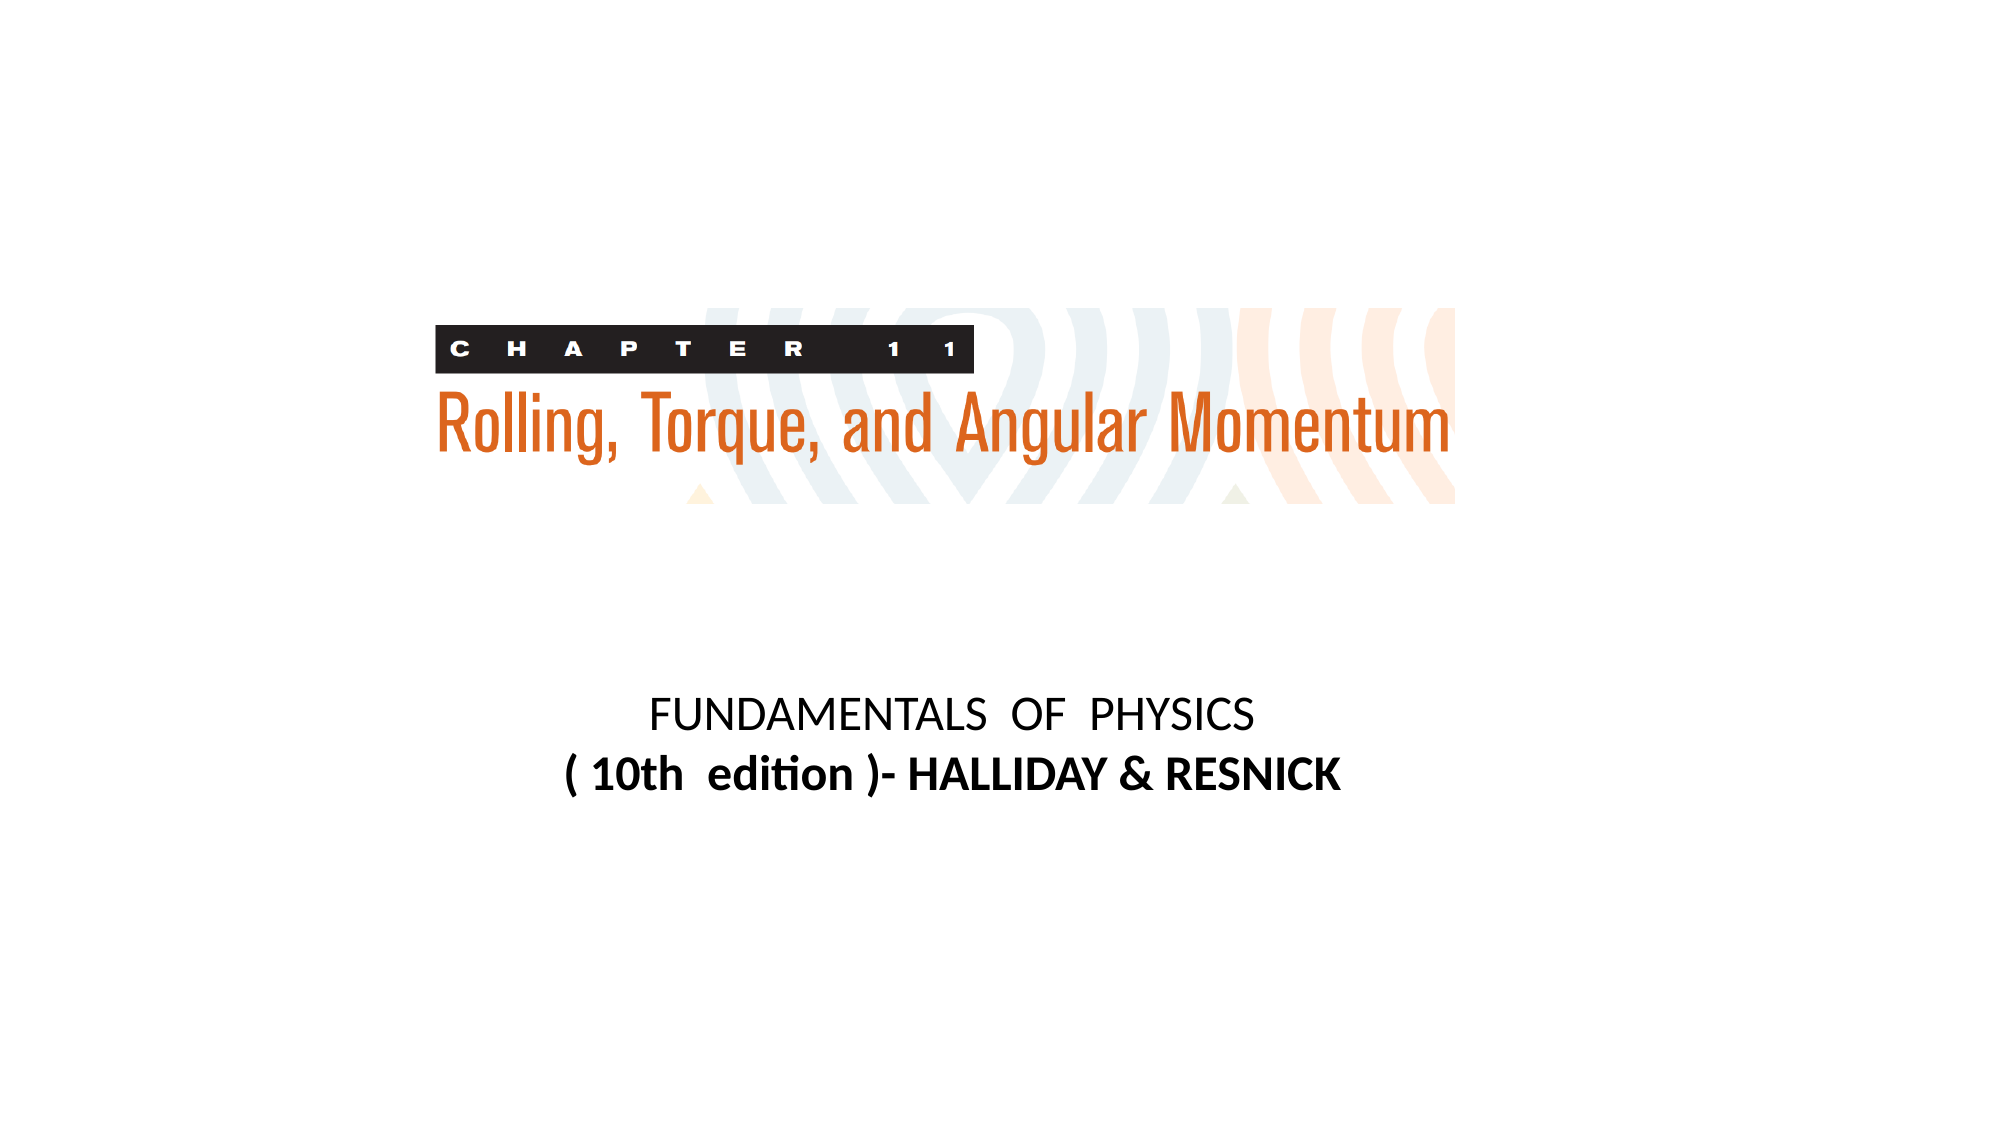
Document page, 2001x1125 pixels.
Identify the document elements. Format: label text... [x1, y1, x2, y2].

picture [418, 308, 1455, 504]
text_box FUNDAMENTALS OF PHYSICS ( 10th edition )- HALLIDAY & RESNICK [449, 673, 1455, 809]
